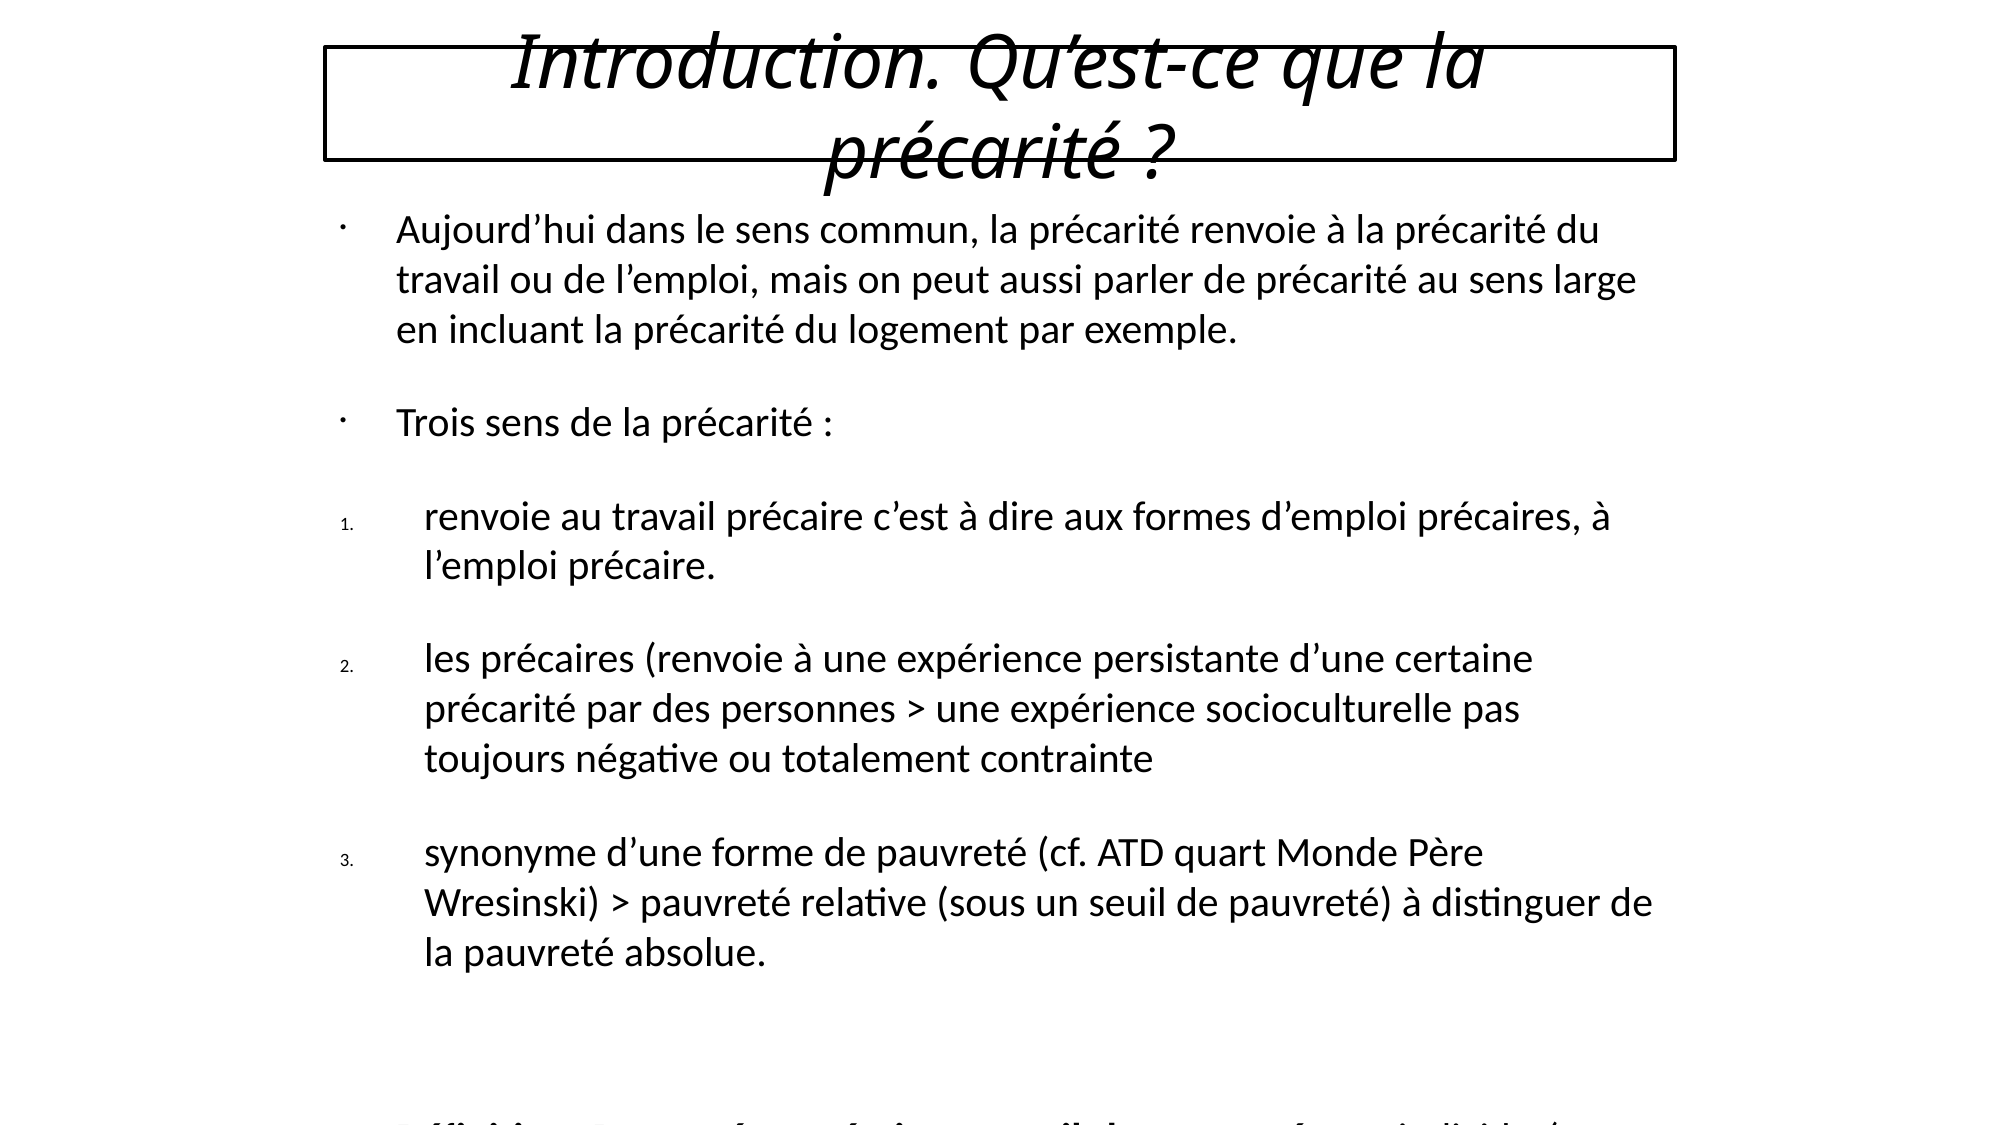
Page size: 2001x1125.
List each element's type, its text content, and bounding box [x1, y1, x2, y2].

text_box Aujourd’hui dans le sens commun, la précarité renvoie à la précarité du travail ou de l’emploi, mais on peut aussi parler de précarité au sens large en incluant la précarité du logement par exemple. Trois sens de la précarité : renvoie au travail précaire c’est à dire aux formes d’emploi précaires, à l’emploi précaire. les précaires (renvoie à une expérience persistante d’une certaine précarité par des personnes > une expérience socioculturelle pas toujours négative ou totalement contrainte synonyme d’une forme de pauvreté (cf. ATD quart Monde Père Wresinski) > pauvreté relative (sous un seuil de pauvreté) à distinguer de la pauvreté absolue. Définition. Pauvreté monétaire et seuil de pauvreté : un individu (ou un ménage) est considéré comme pauvre lorsqu'il vit dans un ménage dont le niveau de vie est inférieur au seuil de pauvreté. L'Insee, comme Eurostat et les autres pays européens, mesure la pauvreté monétaire de manière relative alors que d'autres pays (comme les États-Unis ou l’Australie) ont une approche absolue. Dans l'approche en termes relatifs, le seuil est déterminé par rapport à la distribution des niveaux de vie de l'ensemble de la population. Eurostat et les pays européens utilisent en général un seuil à 60 % de la médiane des niveaux de vie. La France privilégie également ce seuil, mais publie des taux de pauvreté selon d’autres seuils (40 %, 50 % ou 70 %). [324, 194, 1675, 1101]
title Introduction. Qu’est-ce que la précarité ? [324, 47, 1675, 160]
